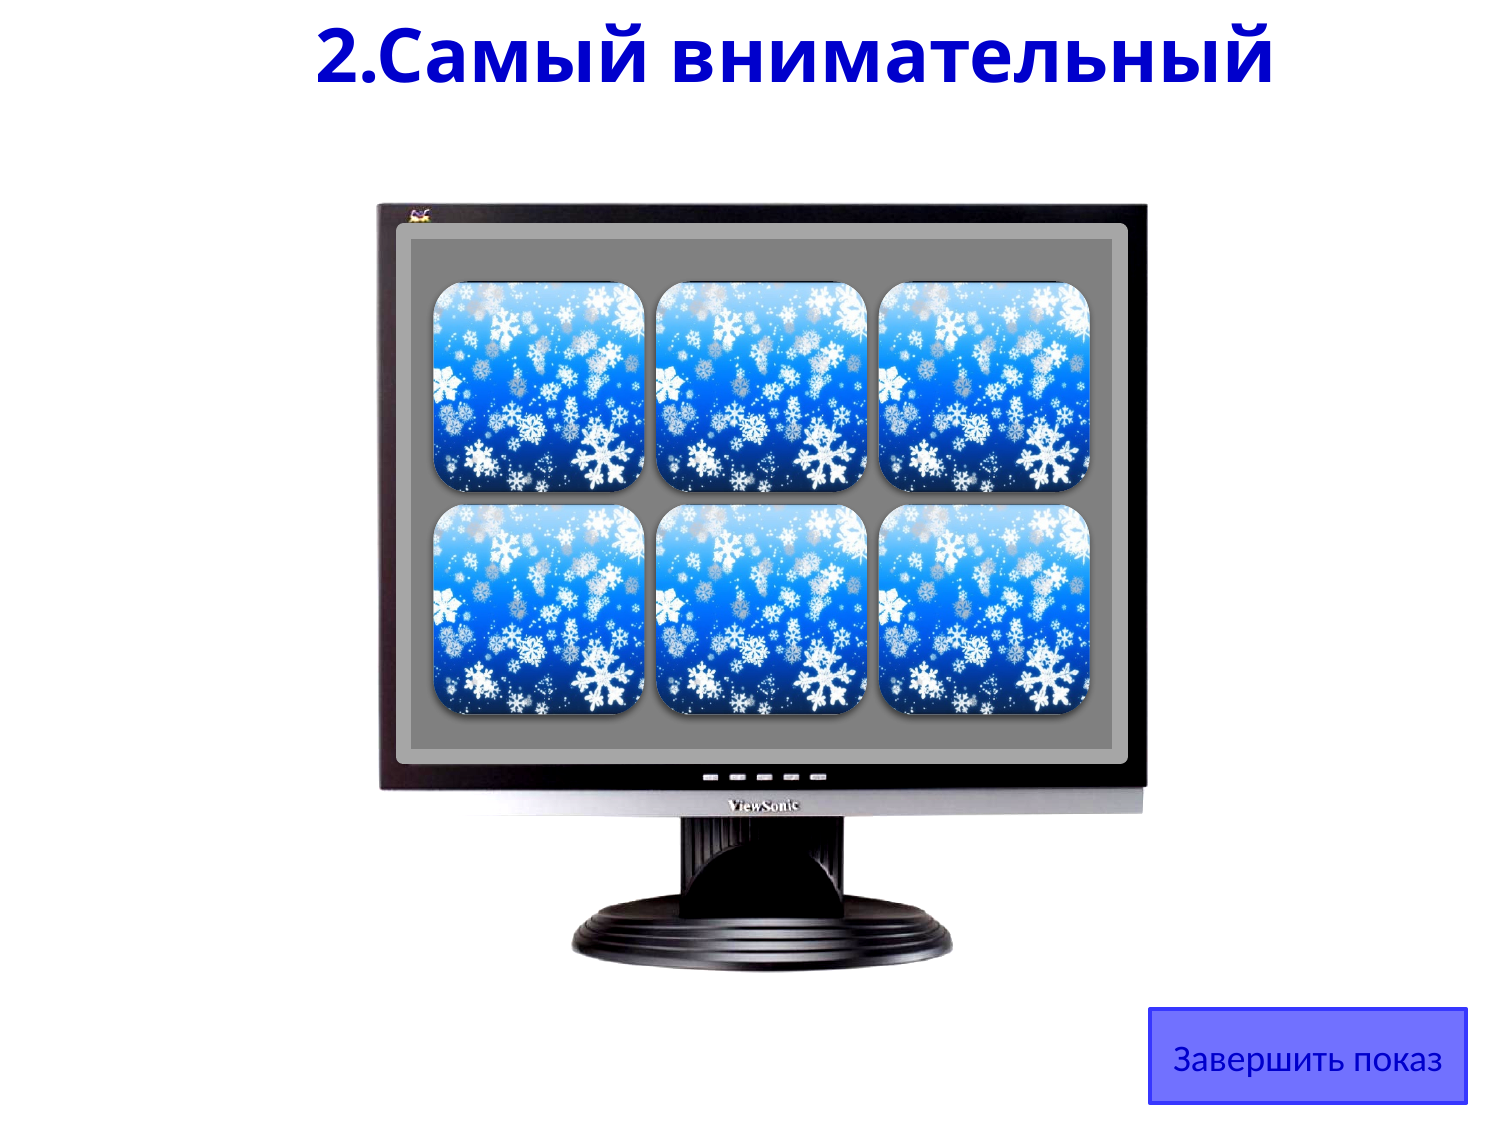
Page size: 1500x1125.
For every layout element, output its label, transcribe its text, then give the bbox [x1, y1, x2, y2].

text_box Завершить показ [1148, 1007, 1468, 1105]
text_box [362, 187, 1161, 985]
text_box 2.Самый внимательный [301, 0, 1292, 105]
